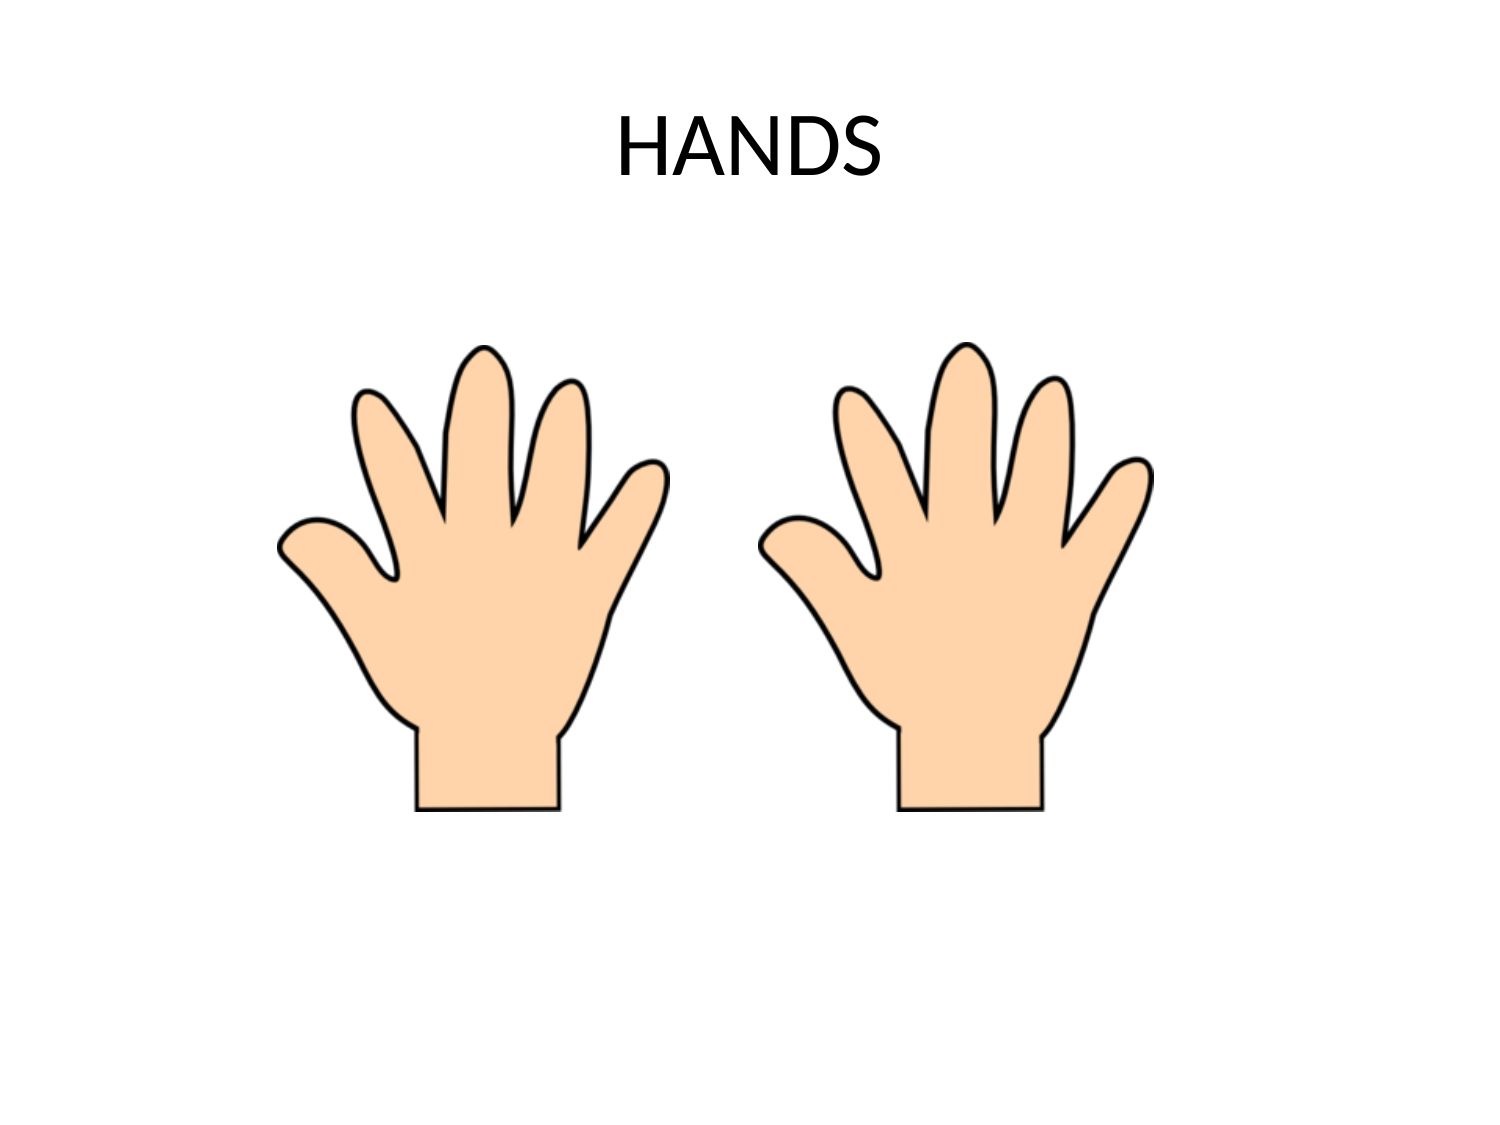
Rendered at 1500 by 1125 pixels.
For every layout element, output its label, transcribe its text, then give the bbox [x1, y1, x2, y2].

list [277, 345, 670, 812]
title HANDS [75, 45, 1425, 233]
picture [758, 342, 1154, 812]
